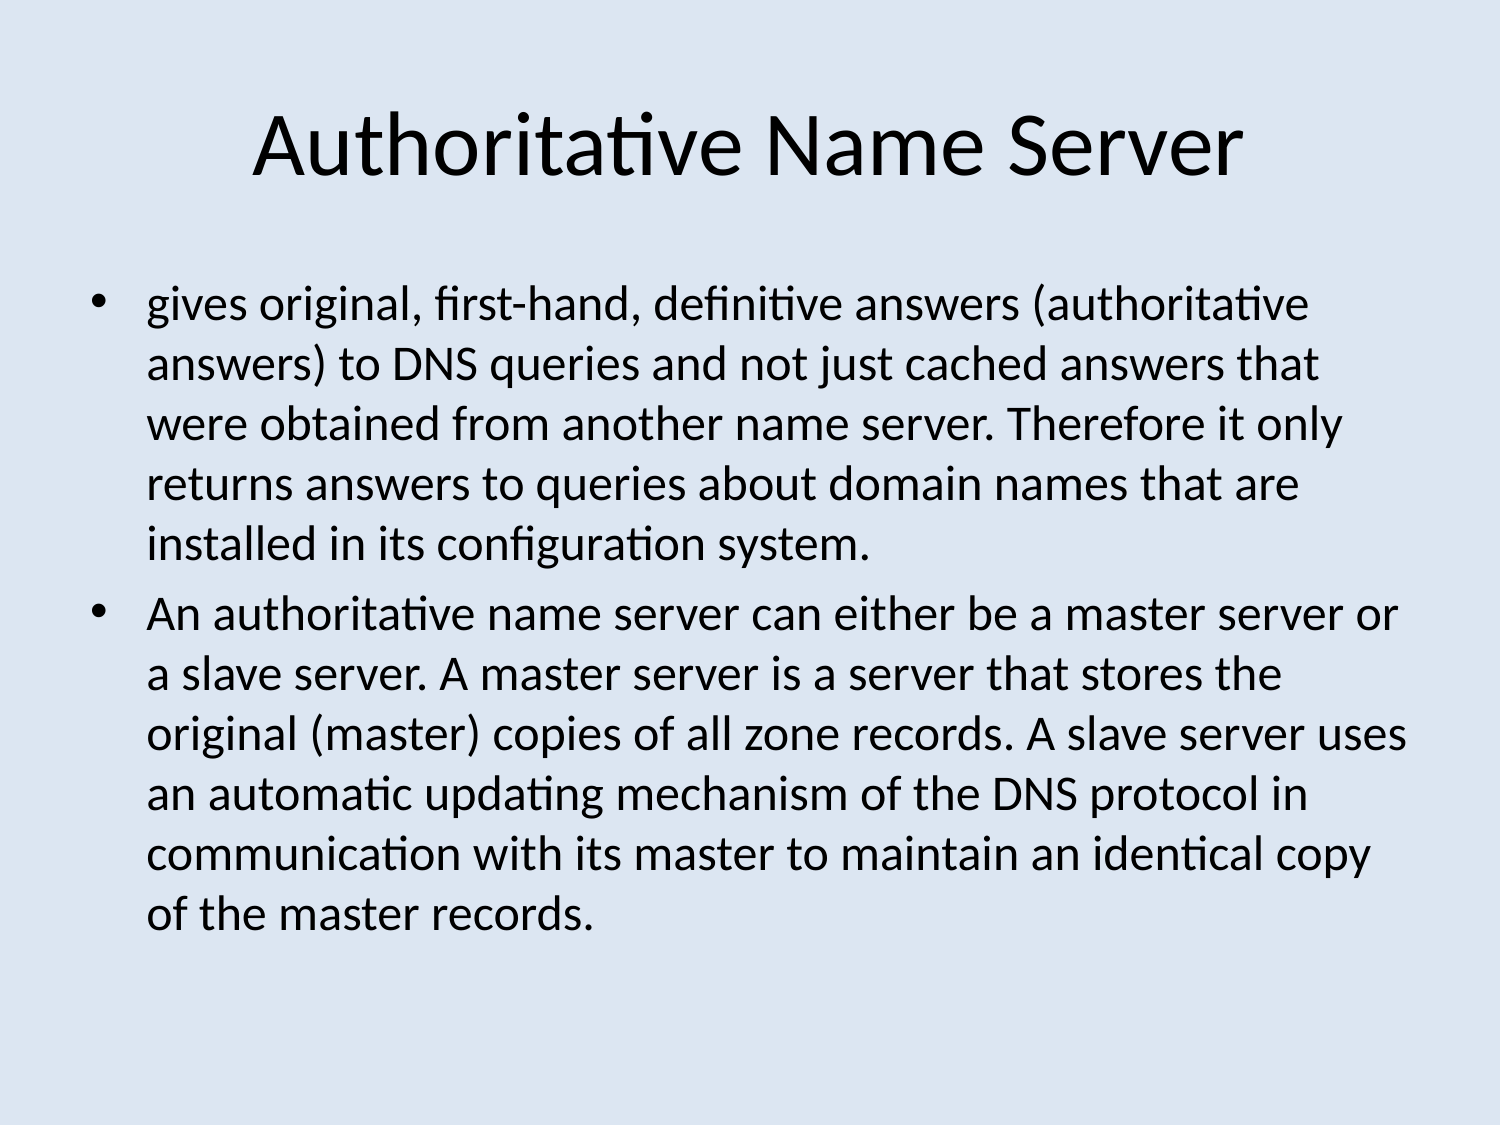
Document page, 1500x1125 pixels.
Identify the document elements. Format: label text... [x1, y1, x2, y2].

list gives original, first-hand, definitive answers (authoritative answers) to DNS queries and not just cached answers that were obtained from another name server. Therefore it only returns answers to queries about domain names that are installed in its configuration system. An authoritative name server can either be a master server or a slave server. A master server is a server that stores the original (master) copies of all zone records. A slave server uses an automatic updating mechanism of the DNS protocol in communication with its master to maintain an identical copy of the master records. [75, 262, 1425, 1005]
title Authoritative Name Server [75, 45, 1425, 233]
